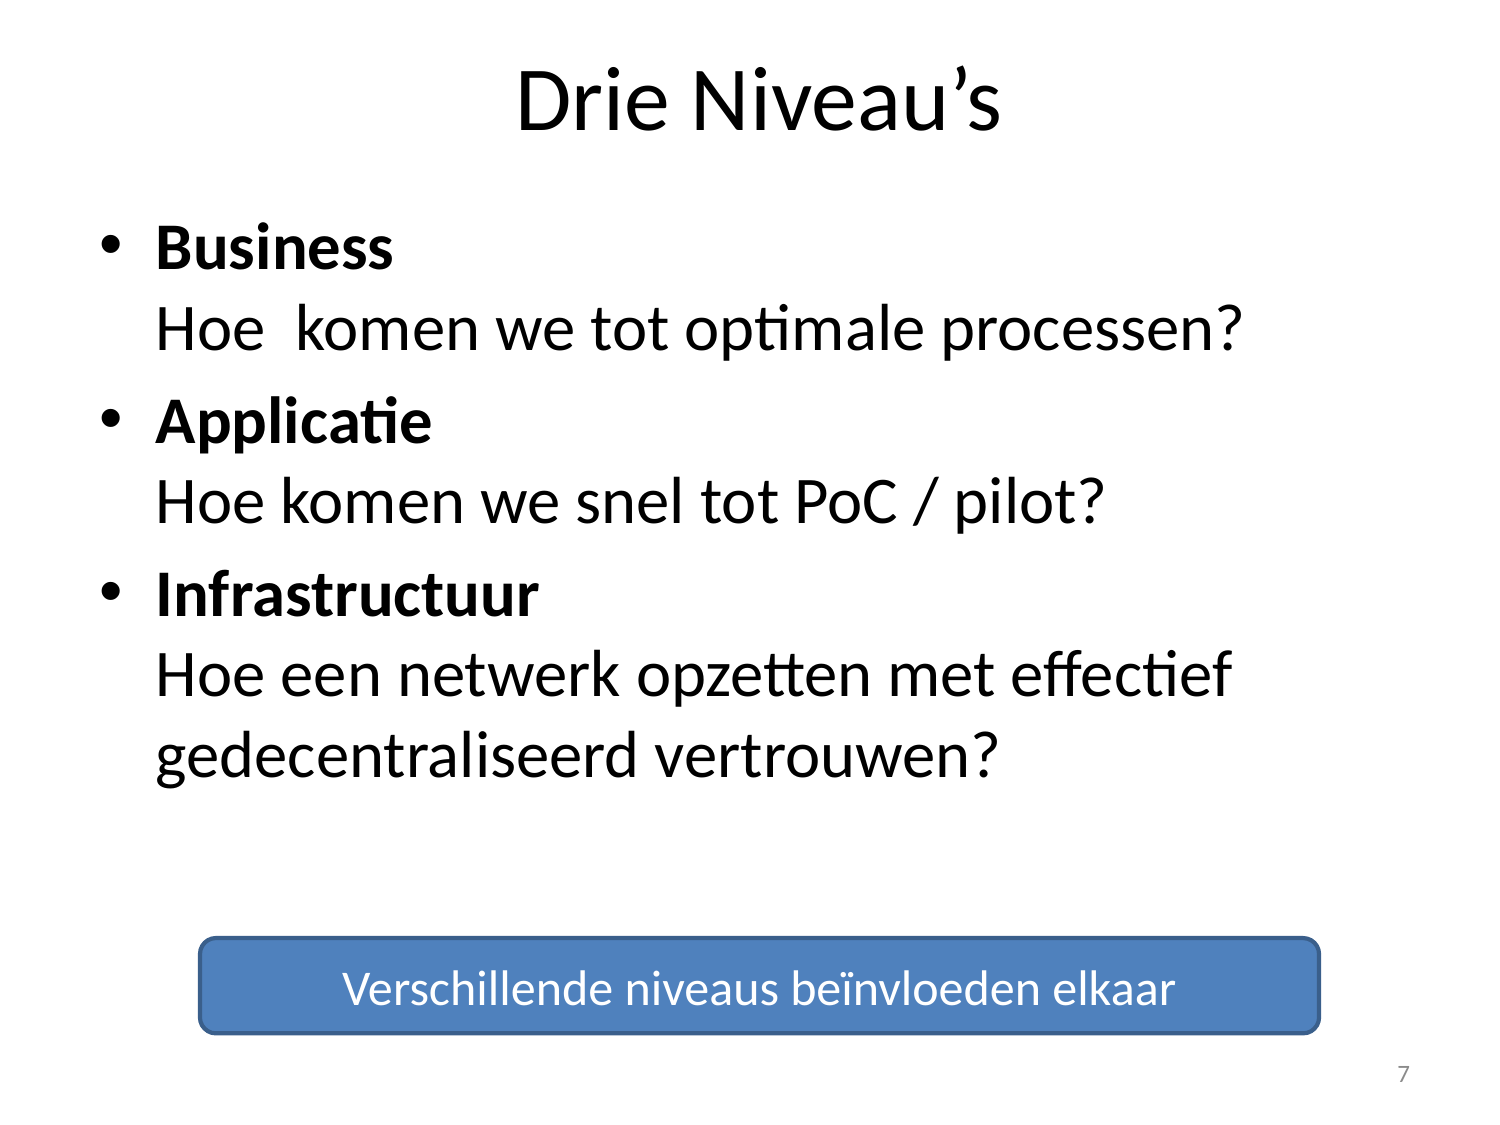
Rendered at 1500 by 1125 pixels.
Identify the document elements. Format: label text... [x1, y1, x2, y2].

title Drie Niveau’s [84, 0, 1435, 188]
slide_number 7 [1074, 1042, 1425, 1103]
text_box Verschillende niveaus beïnvloeden elkaar [197, 935, 1322, 1036]
list Business Hoe komen we tot optimale processen? Applicatie Hoe komen we snel tot PoC / pilot? Infrastructuur Hoe een netwerk opzetten met effectief gedecentraliseerd vertrouwen? [84, 195, 1435, 939]
